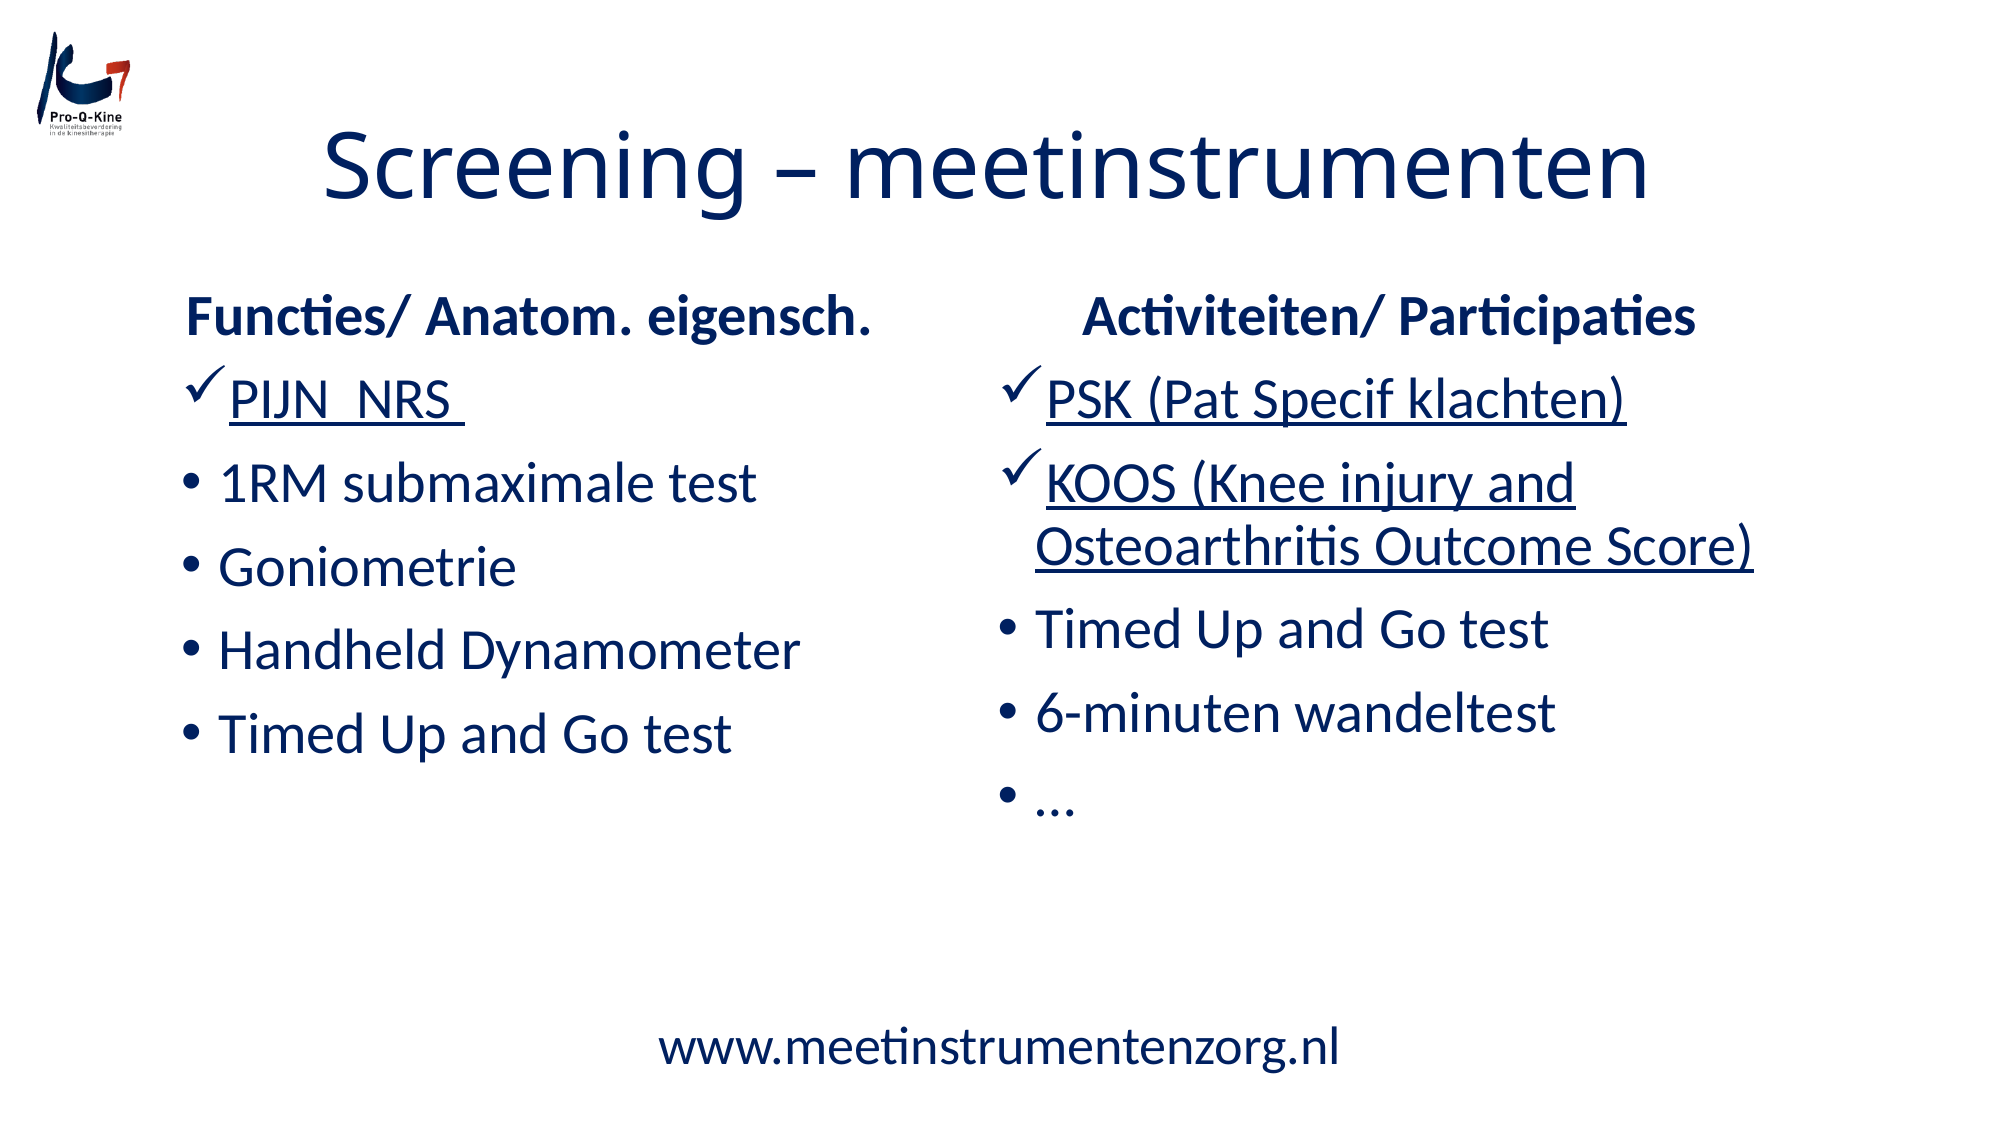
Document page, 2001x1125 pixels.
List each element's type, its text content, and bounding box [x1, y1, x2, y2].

title Screening – meetinstrumenten [137, 59, 1863, 278]
text_box Activiteiten/ Participaties PSK (Pat Specif klachten) KOOS (Knee injury and Osteoarthritis Outcome Score) Timed Up and Go test 6-minuten wandeltest … [982, 277, 1797, 925]
picture [30, 31, 138, 138]
text_box www.meetinstrumentenzorg.nl [137, 925, 1863, 1085]
list Functies/ Anatom. eigensch. PIJN NRS 1RM submaximale test Goniometrie Handheld Dynamometer Timed Up and Go test [166, 277, 920, 925]
